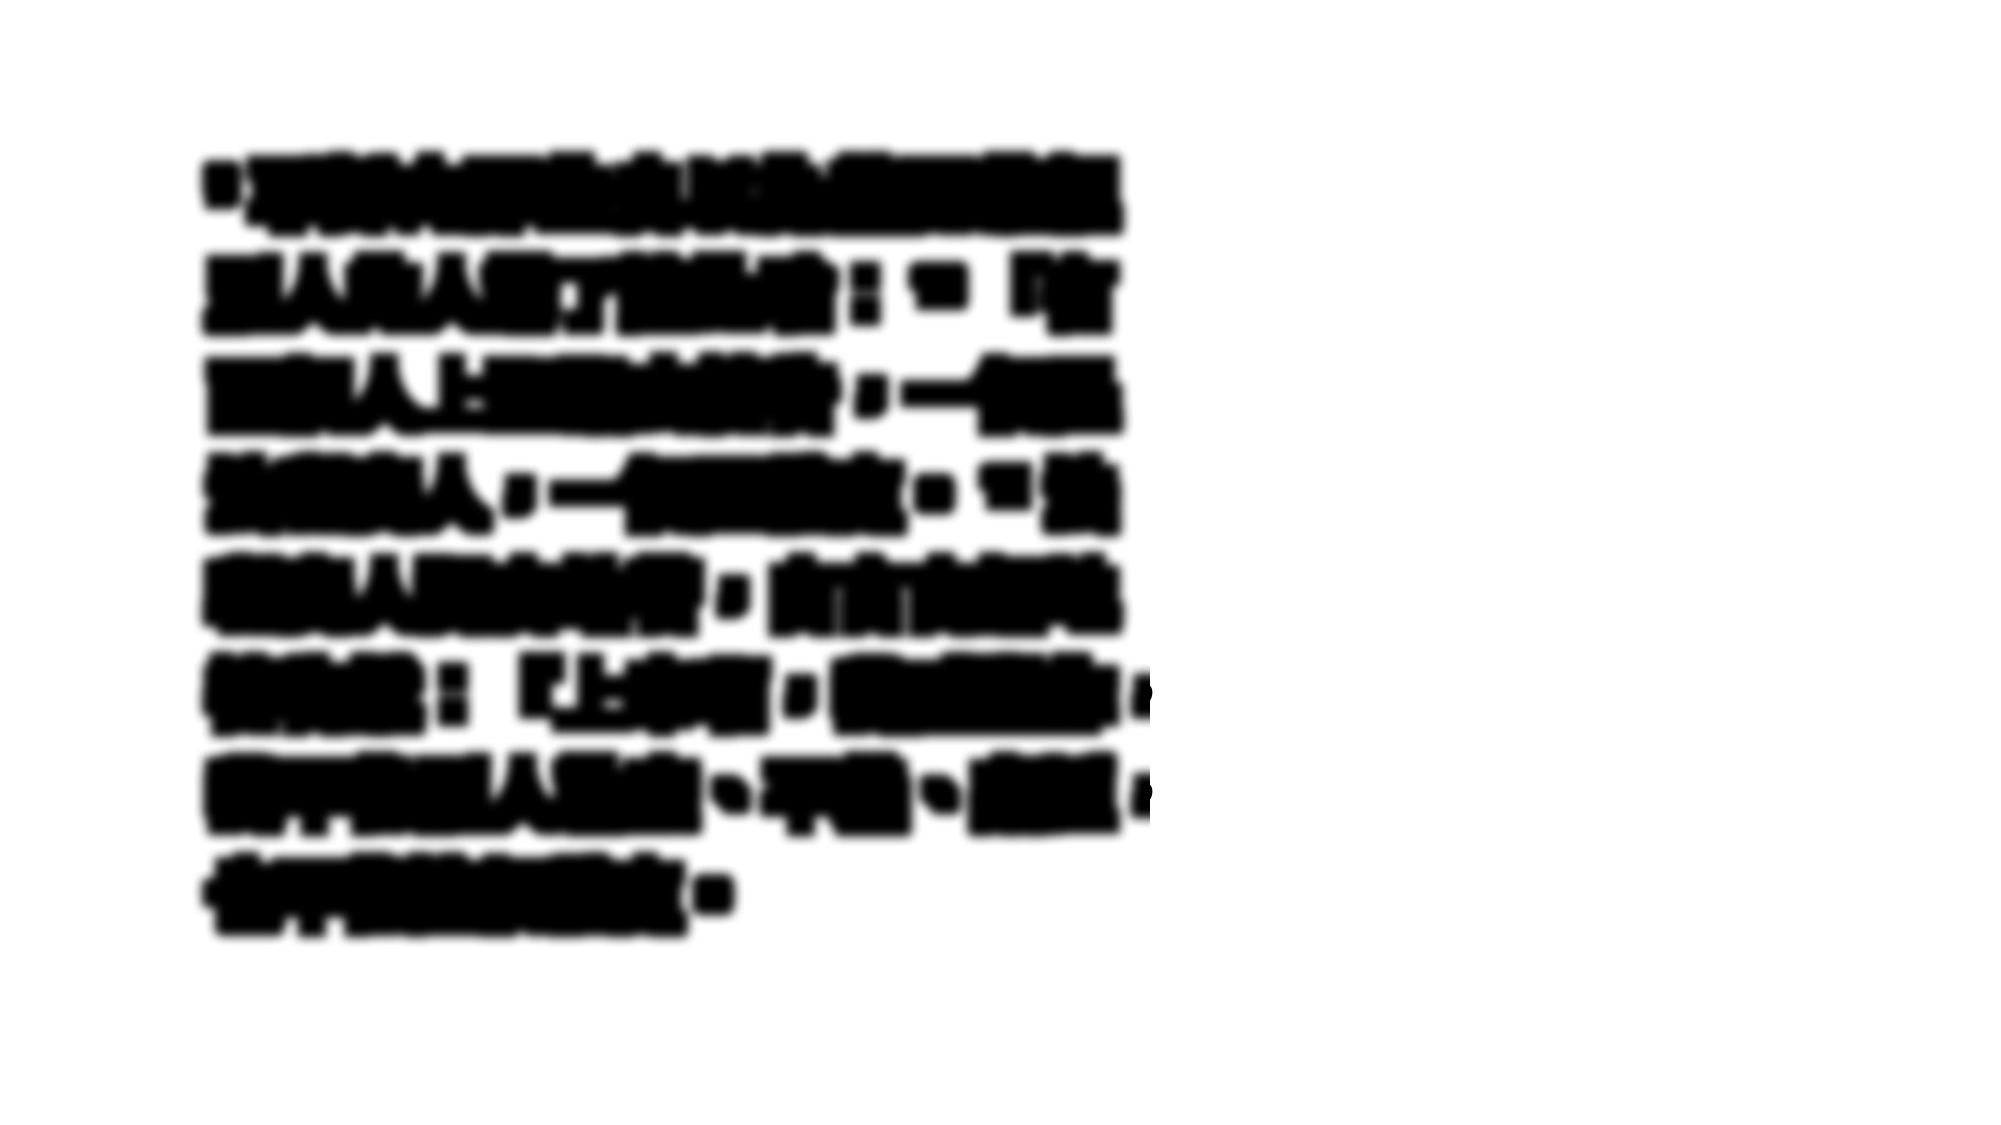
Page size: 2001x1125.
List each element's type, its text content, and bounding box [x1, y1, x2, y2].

text_box 9耶穌向那些自以為義而藐視別人的人講了這比喻：10「有兩個人上聖殿去禱告，一個是法利賽人，一個是稅吏。11法利賽人獨自站著，自言自語地禱告說：『上帝啊，我感謝你，我不像別人勒索、不義、姦淫，也不像這個稅吏。 [196, 126, 1129, 941]
